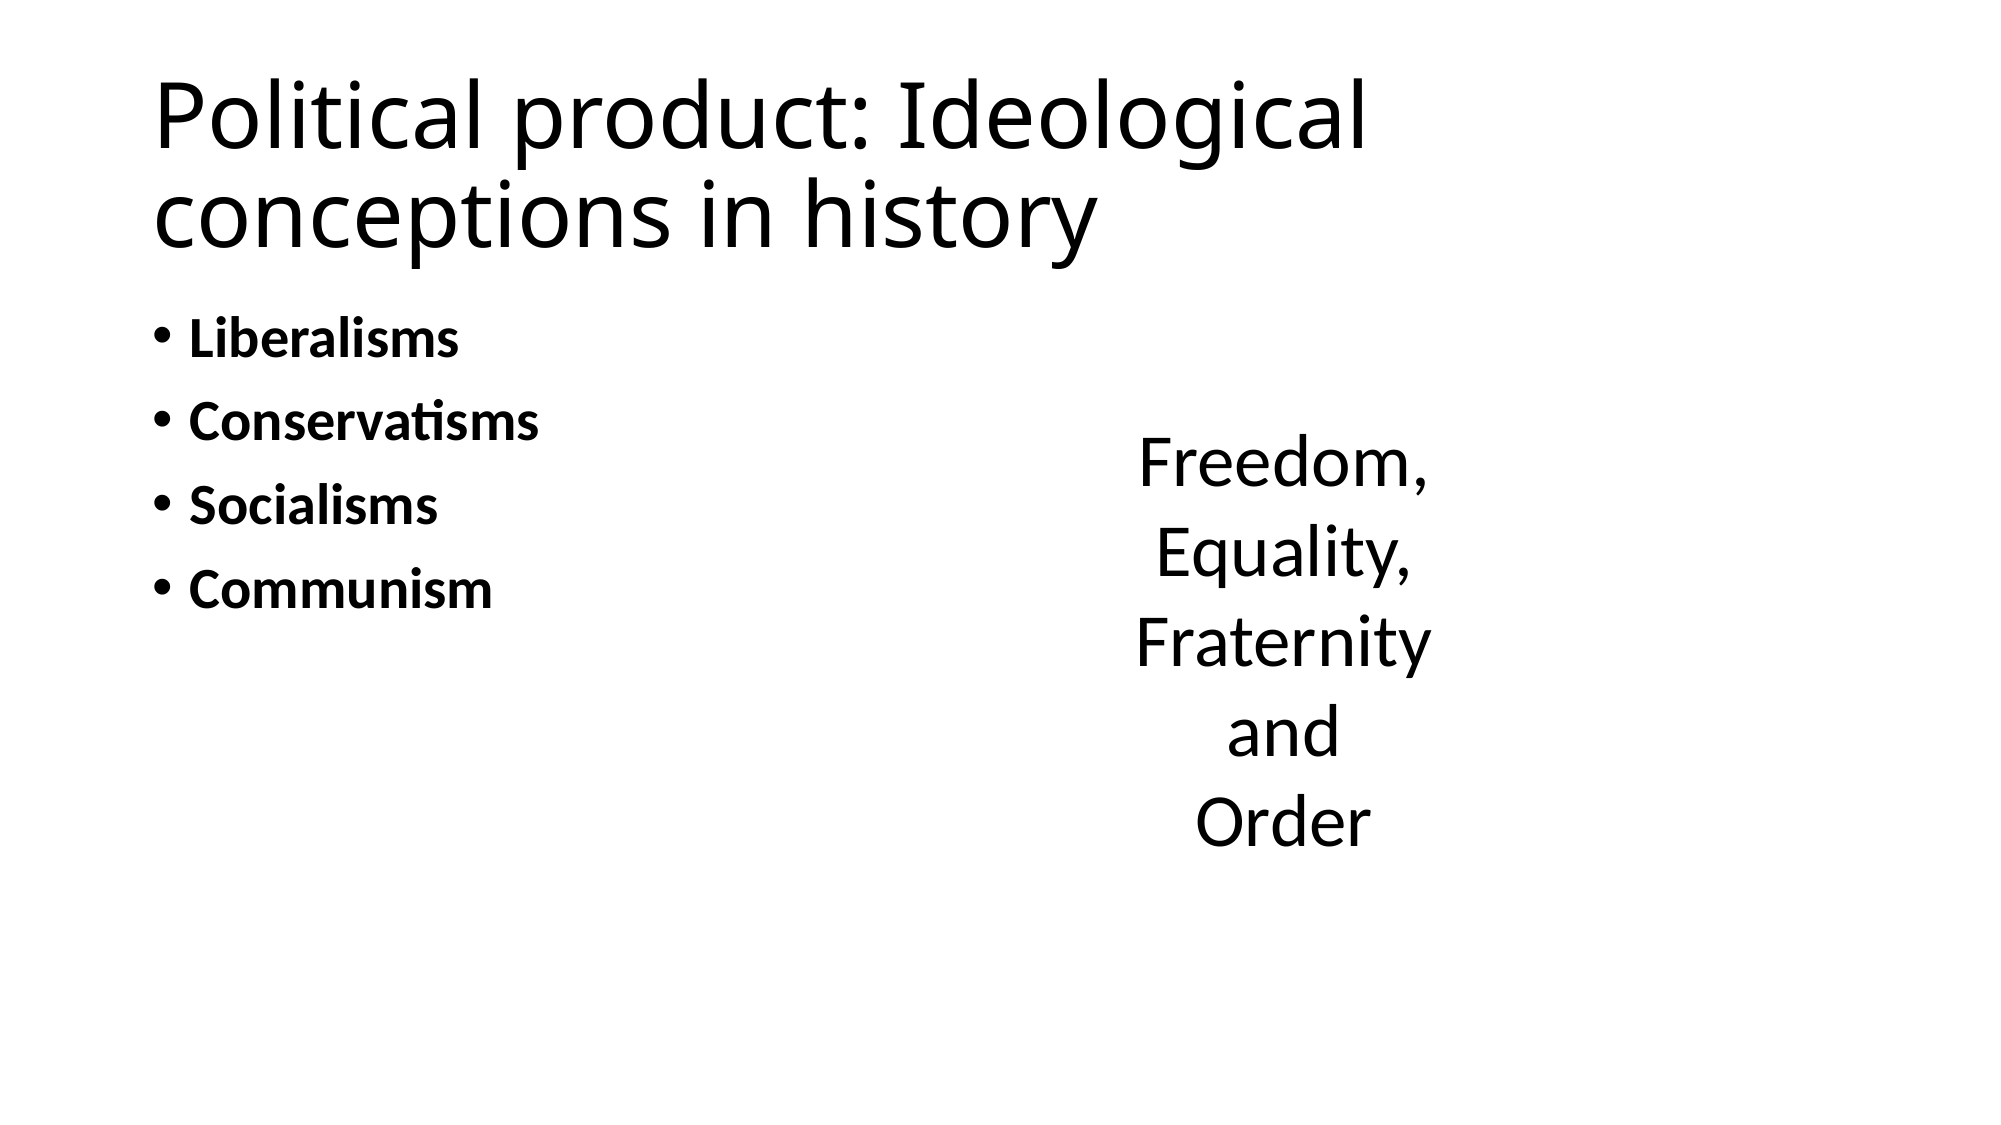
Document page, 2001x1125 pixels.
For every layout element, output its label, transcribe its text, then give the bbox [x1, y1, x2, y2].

title Political product: Ideological conceptions in history [137, 59, 1863, 278]
list Liberalisms Conservatisms Socialisms Communism [137, 299, 1863, 1014]
text_box Freedom, Equality, Fraternity and Order [1006, 403, 1563, 869]
